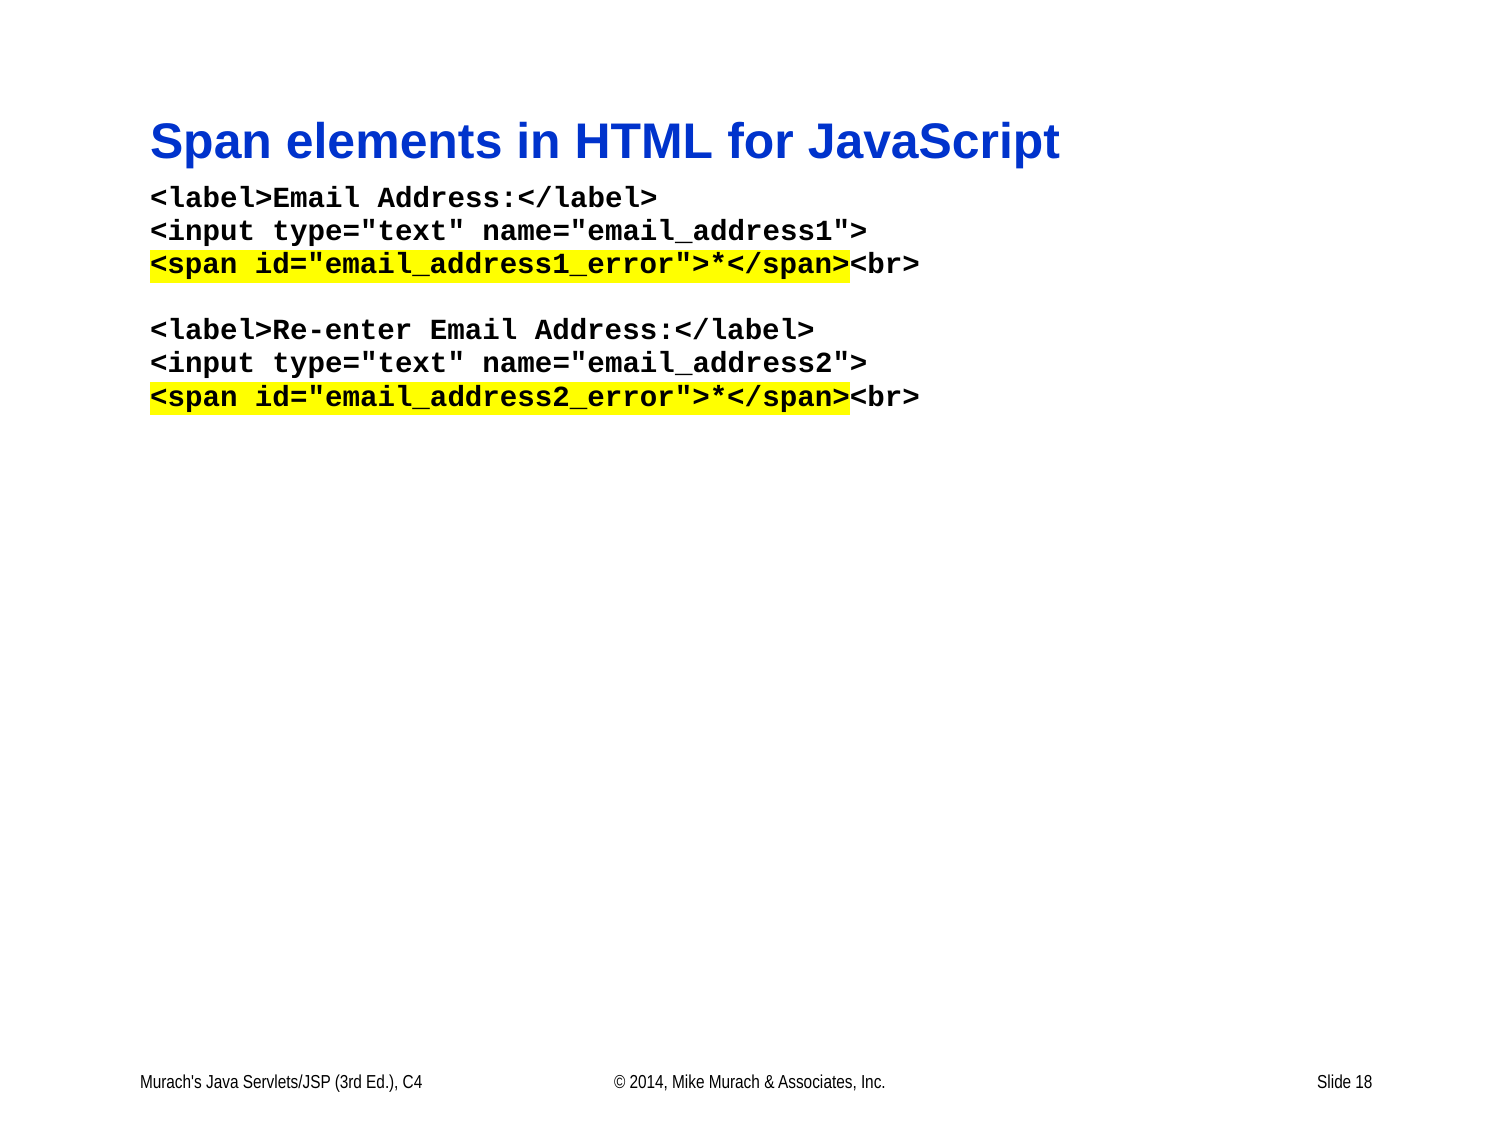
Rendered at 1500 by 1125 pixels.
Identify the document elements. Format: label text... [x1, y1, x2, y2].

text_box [149, 183, 1348, 426]
slide_number Slide 18 [1074, 1025, 1388, 1100]
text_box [149, 112, 1348, 183]
footer © 2014, Mike Murach & Associates, Inc. [474, 1025, 1025, 1100]
slide_number Murach's Java Servlets/JSP (3rd Ed.), C4 [125, 1025, 450, 1100]
